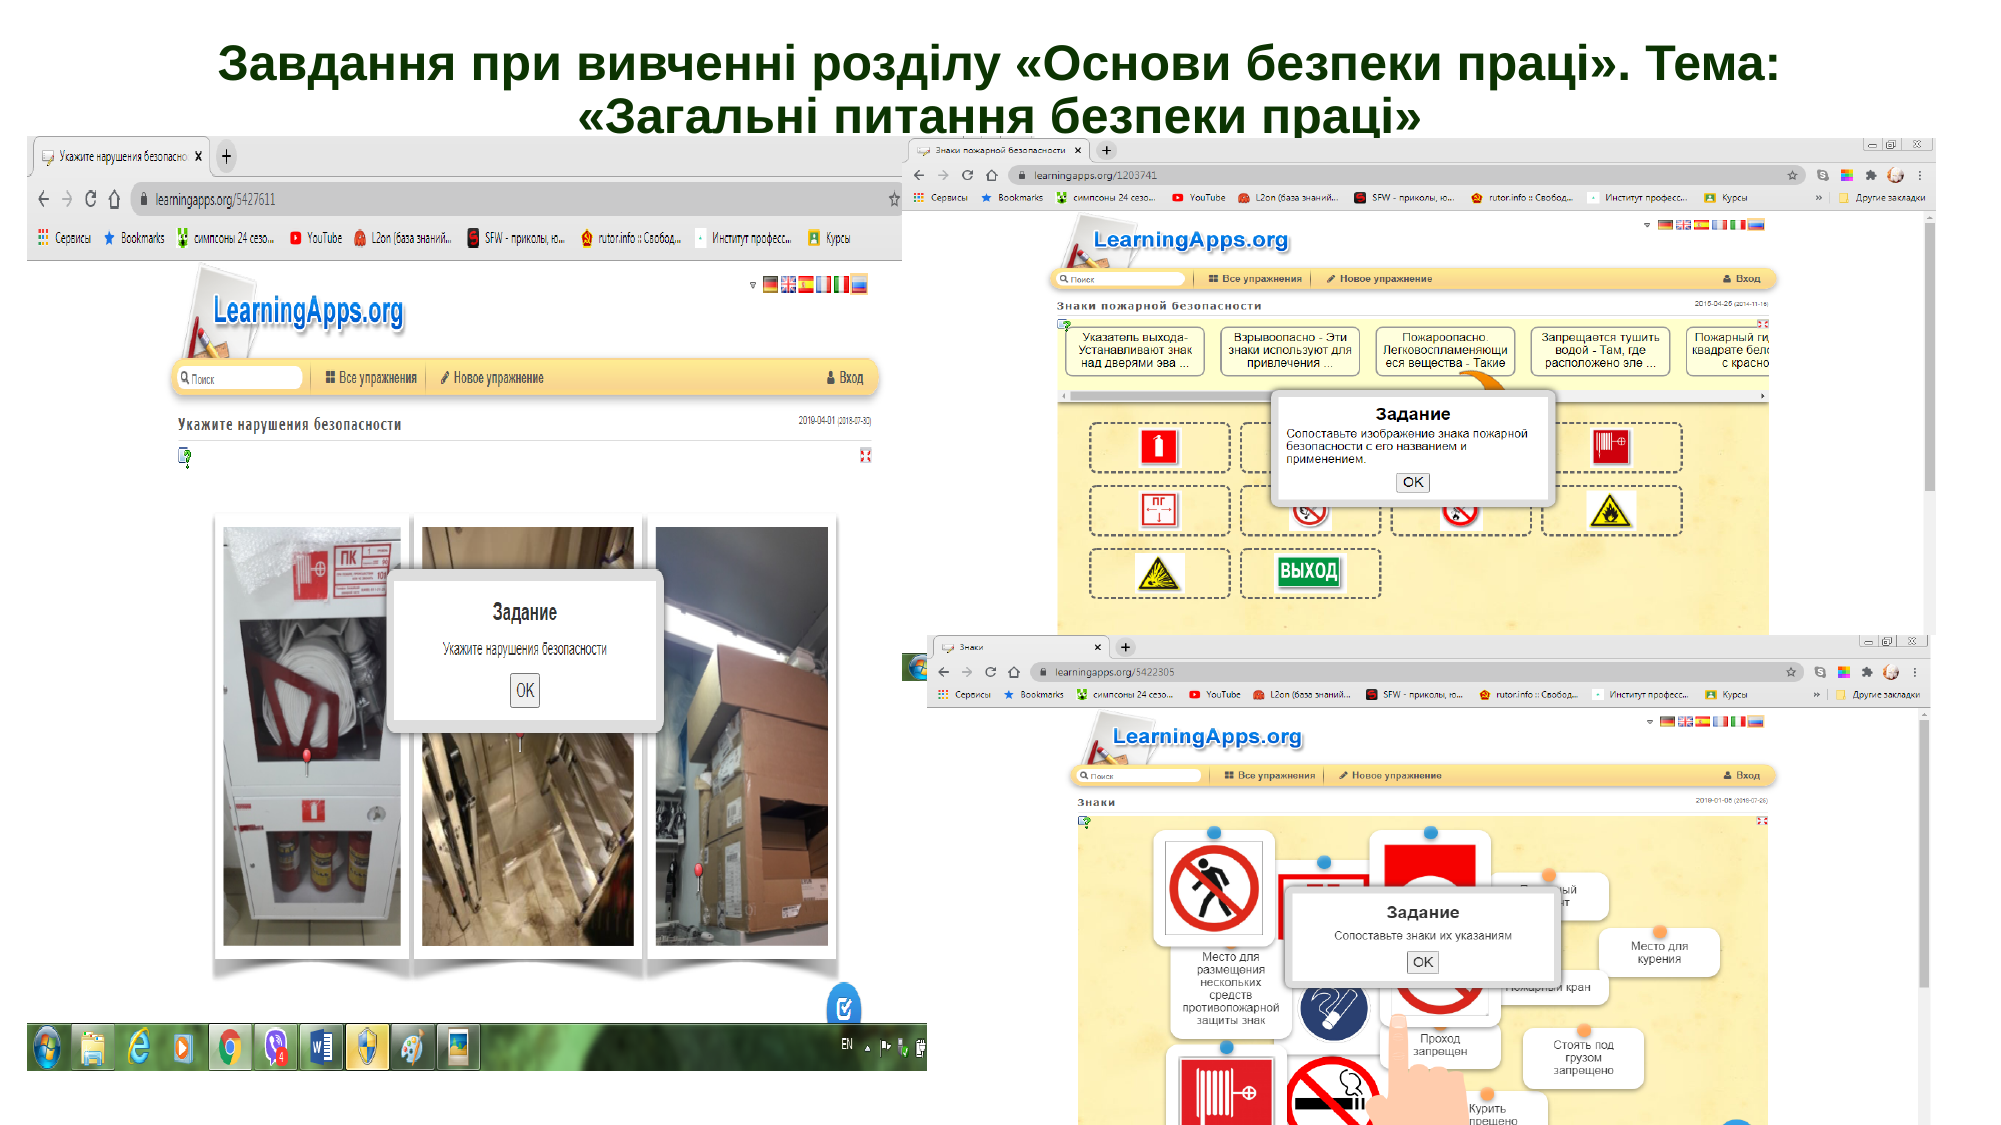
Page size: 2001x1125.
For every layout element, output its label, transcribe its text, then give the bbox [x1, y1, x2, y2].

title Завдання при вивченні розділу «Основи безпеки праці». Тема: «Загальні питання безпеки праці» [137, 0, 1863, 138]
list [27, 136, 1046, 1084]
picture [902, 138, 1948, 1125]
